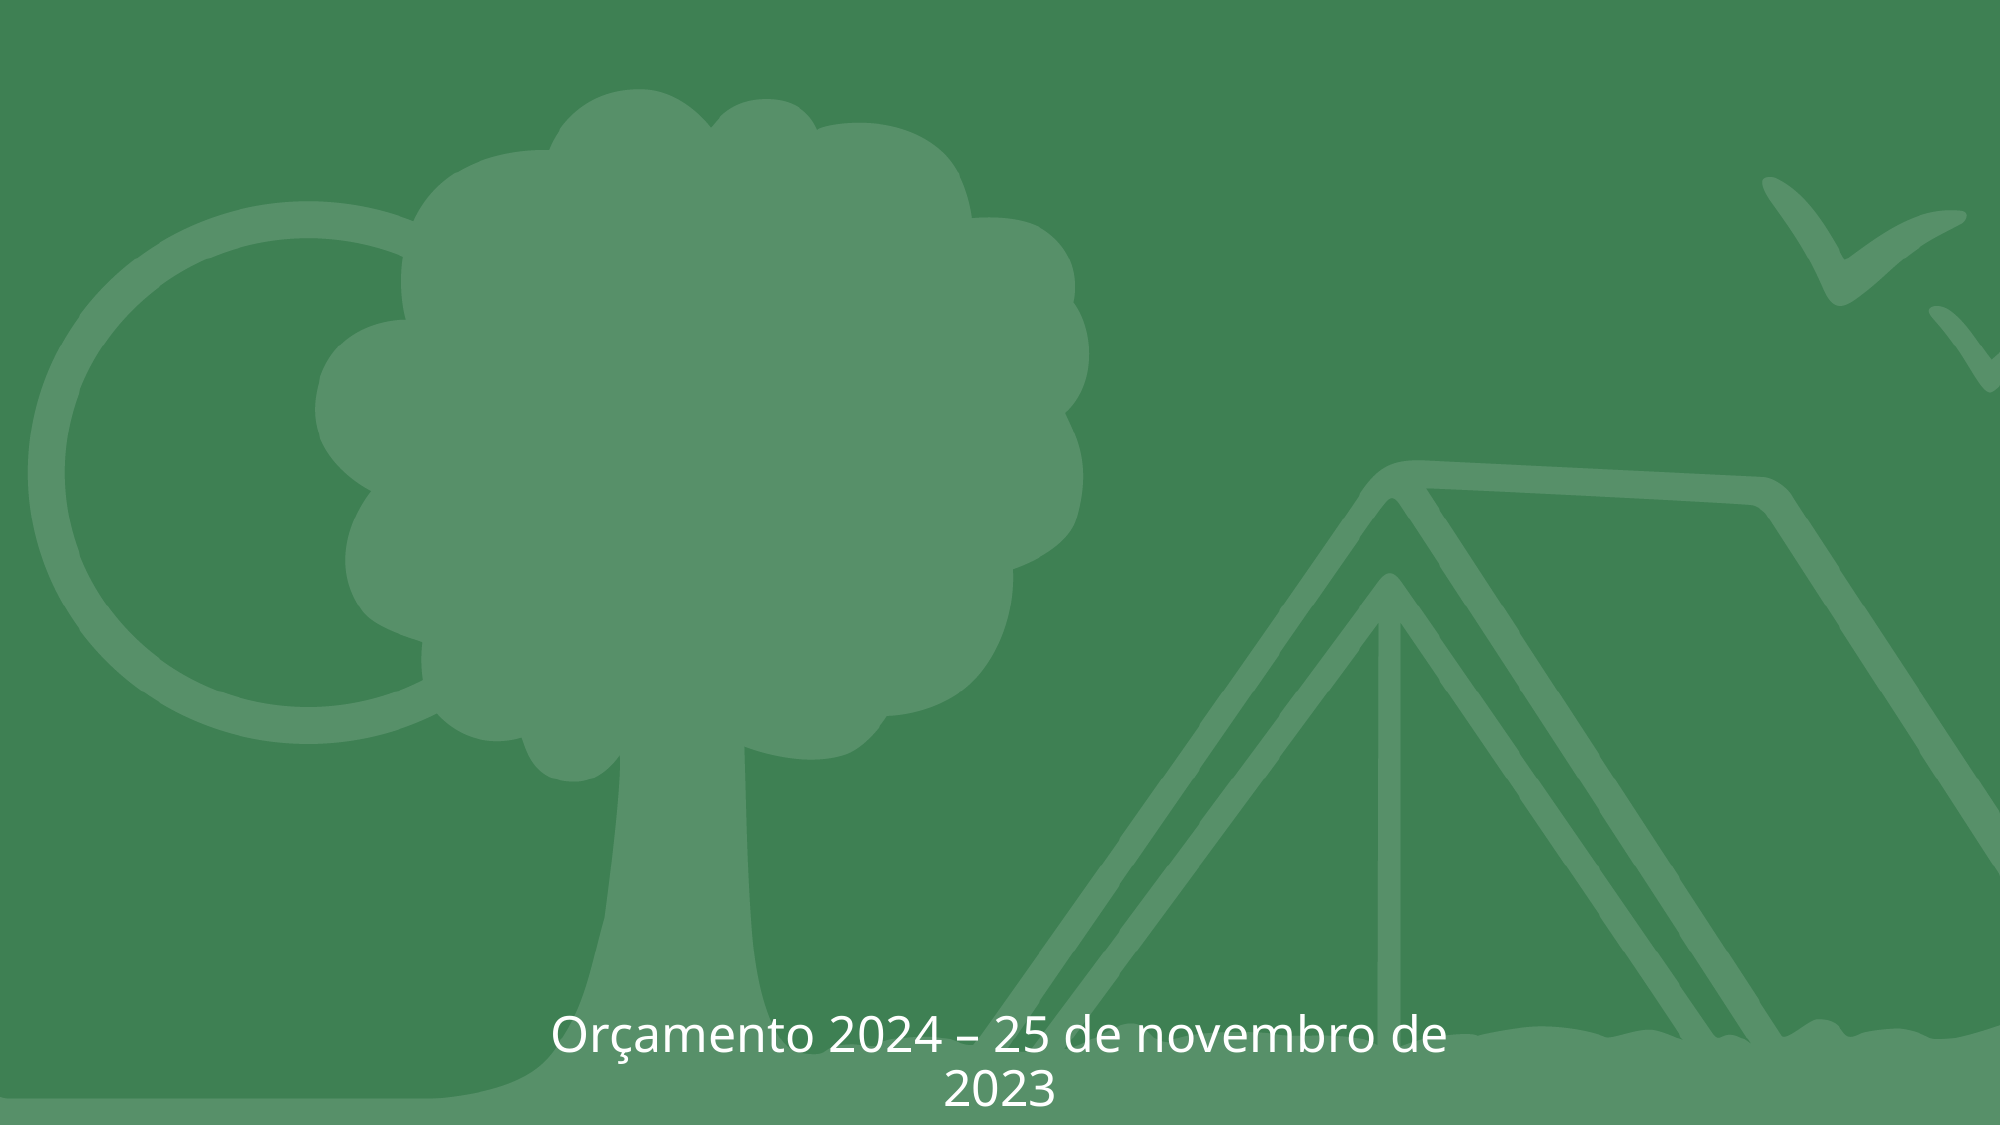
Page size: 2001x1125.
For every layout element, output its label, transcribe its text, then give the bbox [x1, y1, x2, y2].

text_box Orçamento 2024 – 25 de novembro de 2023 [475, 1049, 1525, 1125]
text_box [0, 0, 2000, 1125]
